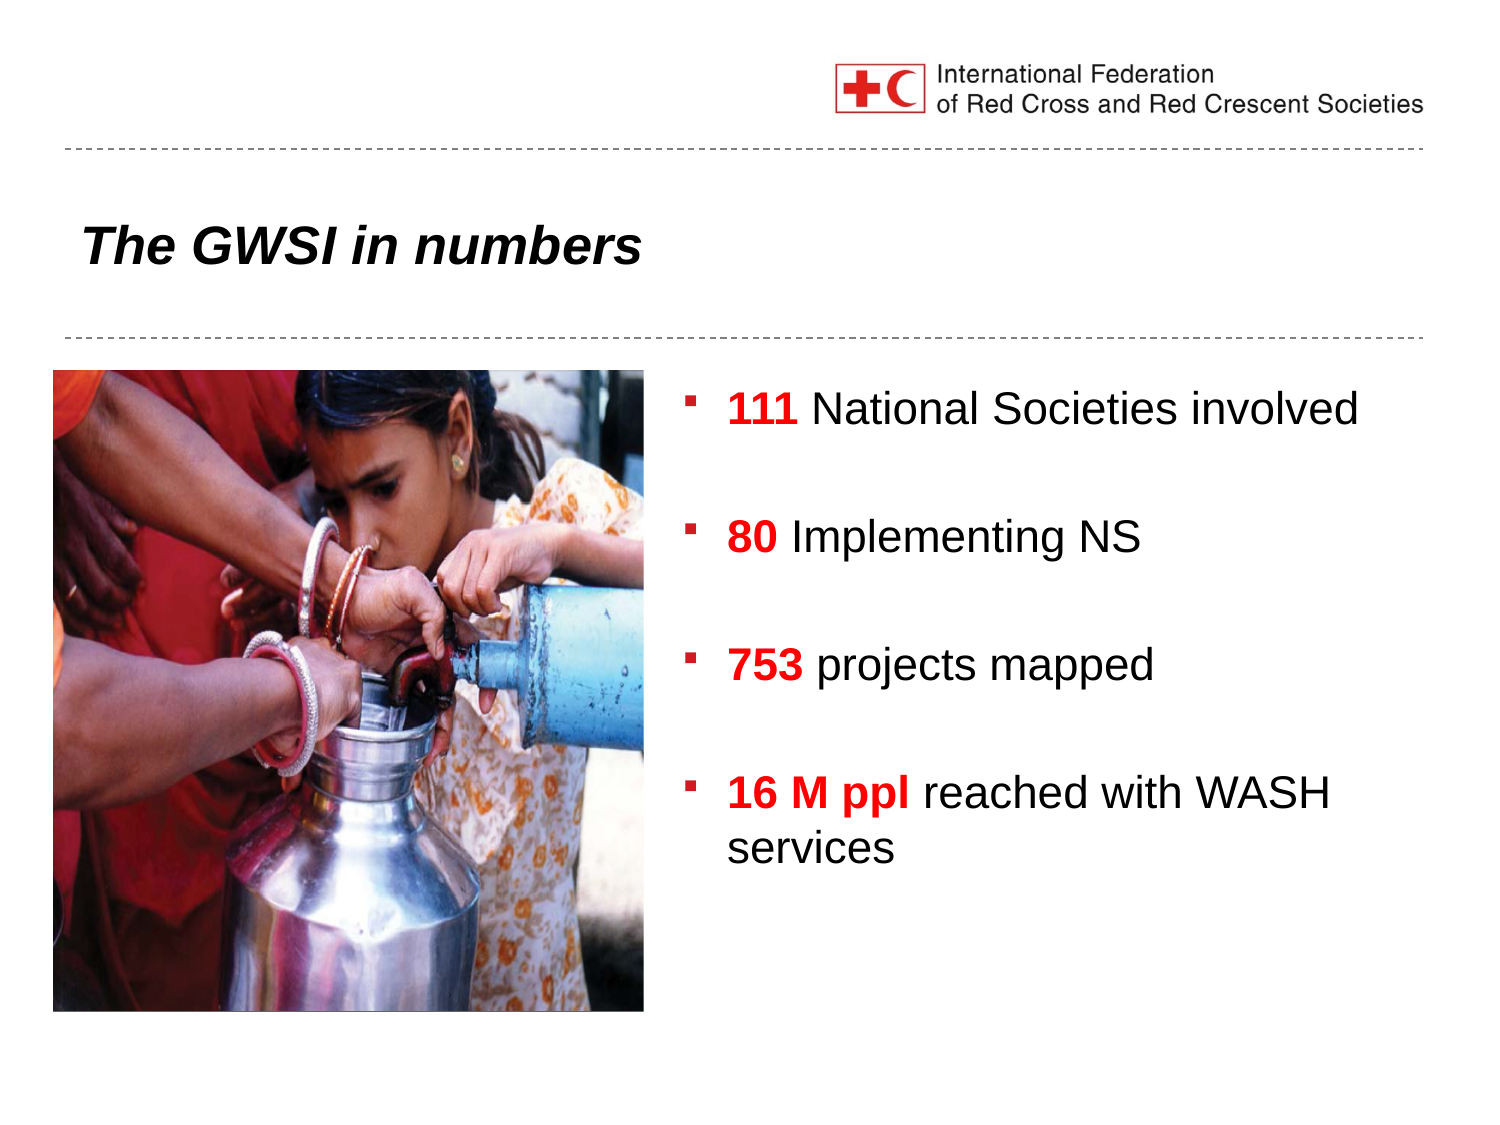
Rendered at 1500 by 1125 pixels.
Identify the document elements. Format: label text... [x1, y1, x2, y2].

title The GWSI in numbers [64, 148, 1424, 337]
list 111 National Societies involved 80 Implementing NS 753 projects mapped 16 M ppl reached with WASH services [667, 370, 1448, 1012]
picture [820, 42, 1434, 134]
picture [52, 370, 644, 1012]
